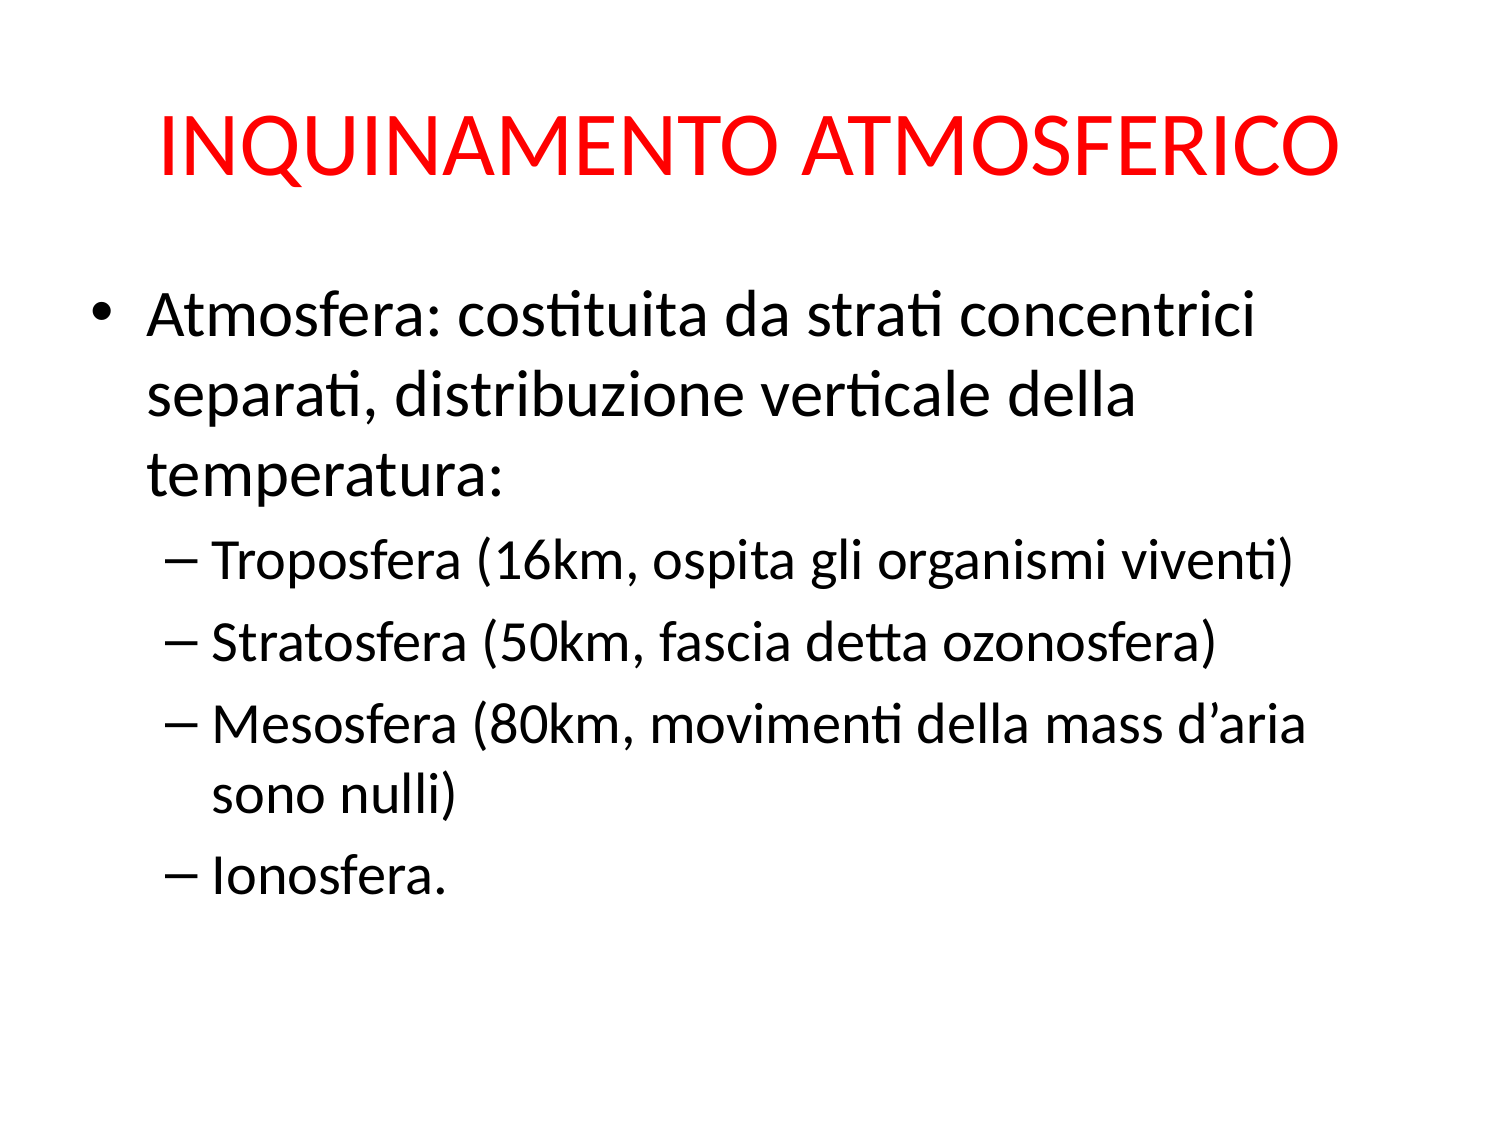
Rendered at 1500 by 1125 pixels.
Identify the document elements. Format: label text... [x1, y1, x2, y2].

title INQUINAMENTO ATMOSFERICO [75, 45, 1425, 233]
list Atmosfera: costituita da strati concentrici separati, distribuzione verticale della temperatura: Troposfera (16km, ospita gli organismi viventi) Stratosfera (50km, fascia detta ozonosfera) Mesosfera (80km, movimenti della mass d’aria sono nulli) Ionosfera. [75, 262, 1425, 1005]
